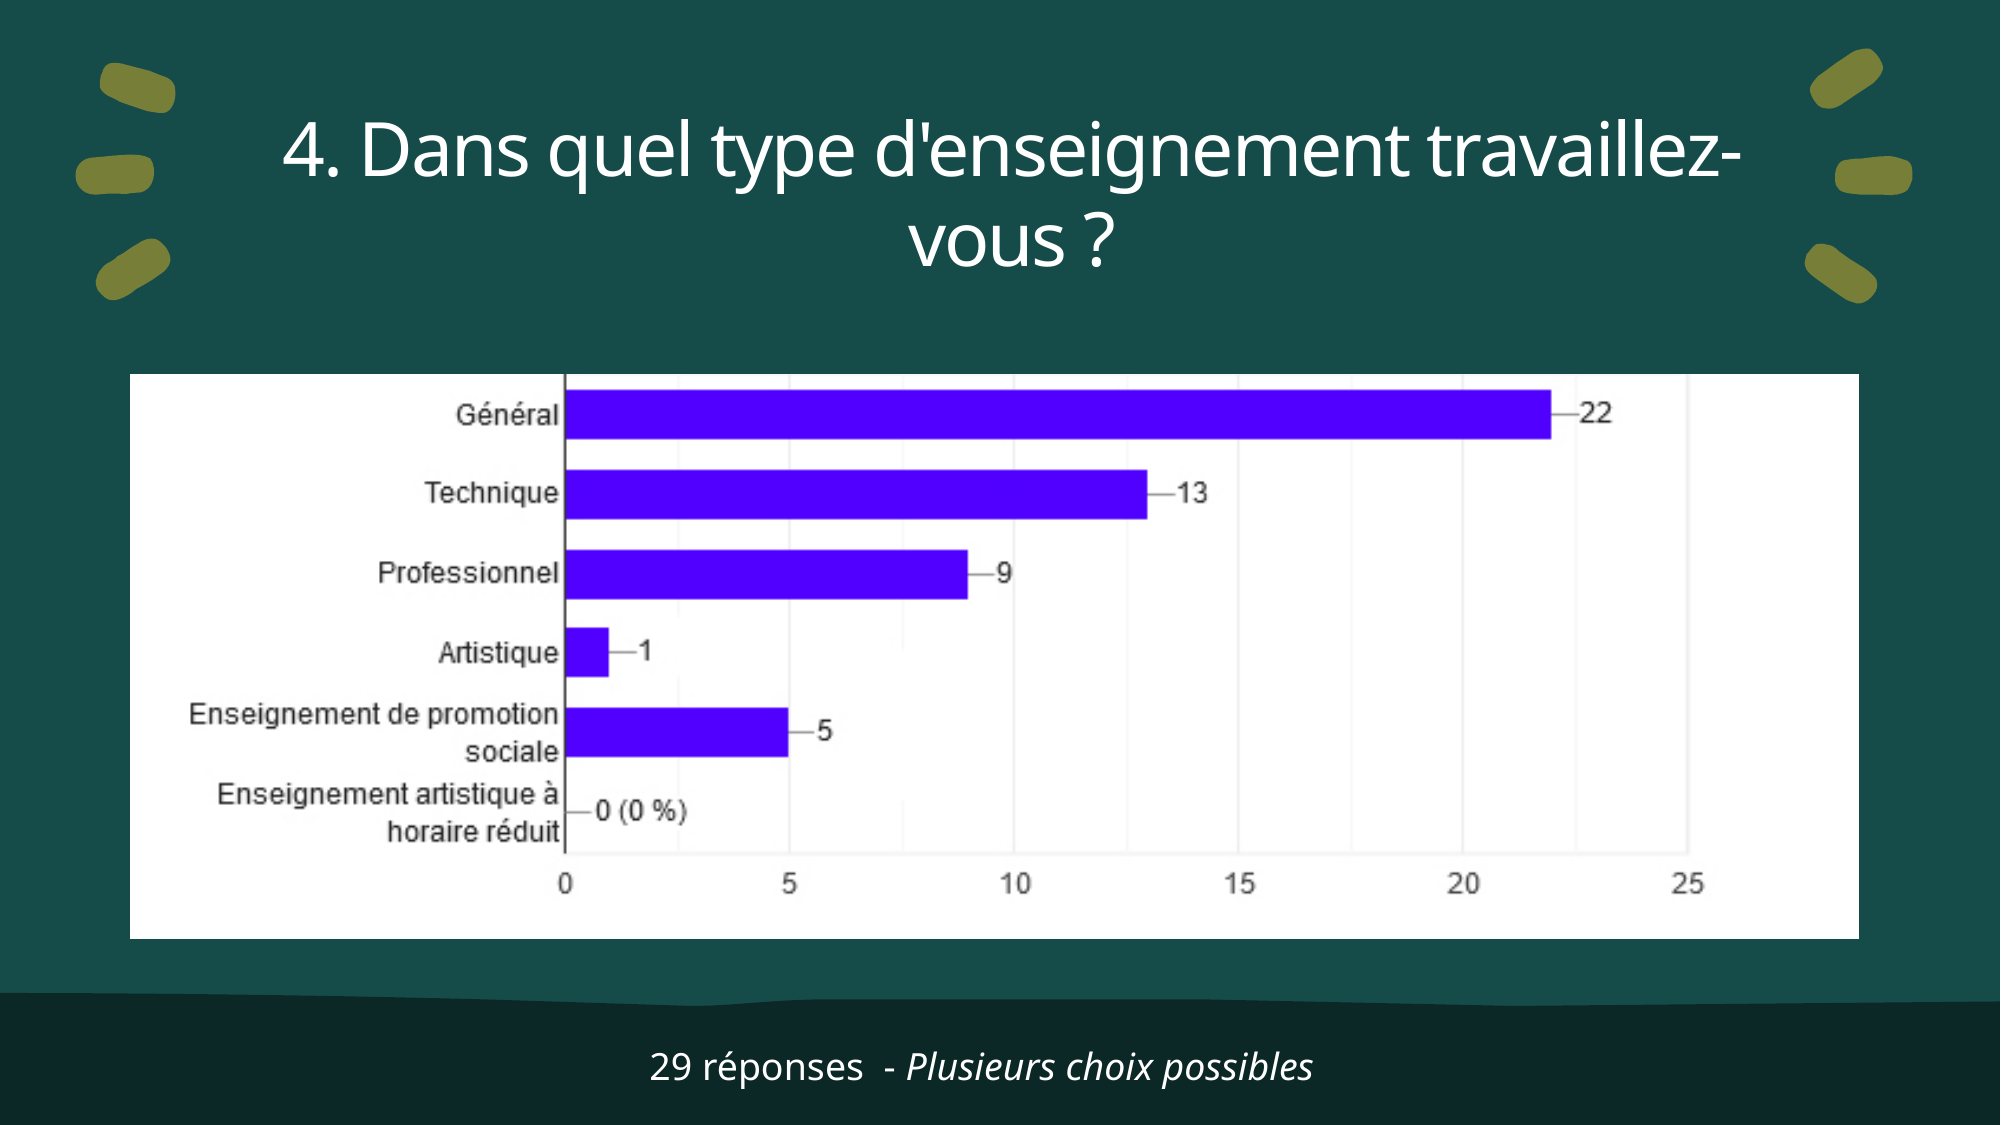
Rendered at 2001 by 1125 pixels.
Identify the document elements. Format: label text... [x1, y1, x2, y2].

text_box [63, 66, 177, 305]
text_box [0, 992, 2000, 1125]
title 4. Dans quel type d'enseignement travaillez-vous ? [221, 101, 1803, 183]
text_box 29 réponses - Plusieurs choix possibles [634, 1035, 1498, 1125]
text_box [1808, 44, 1913, 308]
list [130, 374, 1859, 939]
text_box [0, 0, 2000, 1005]
